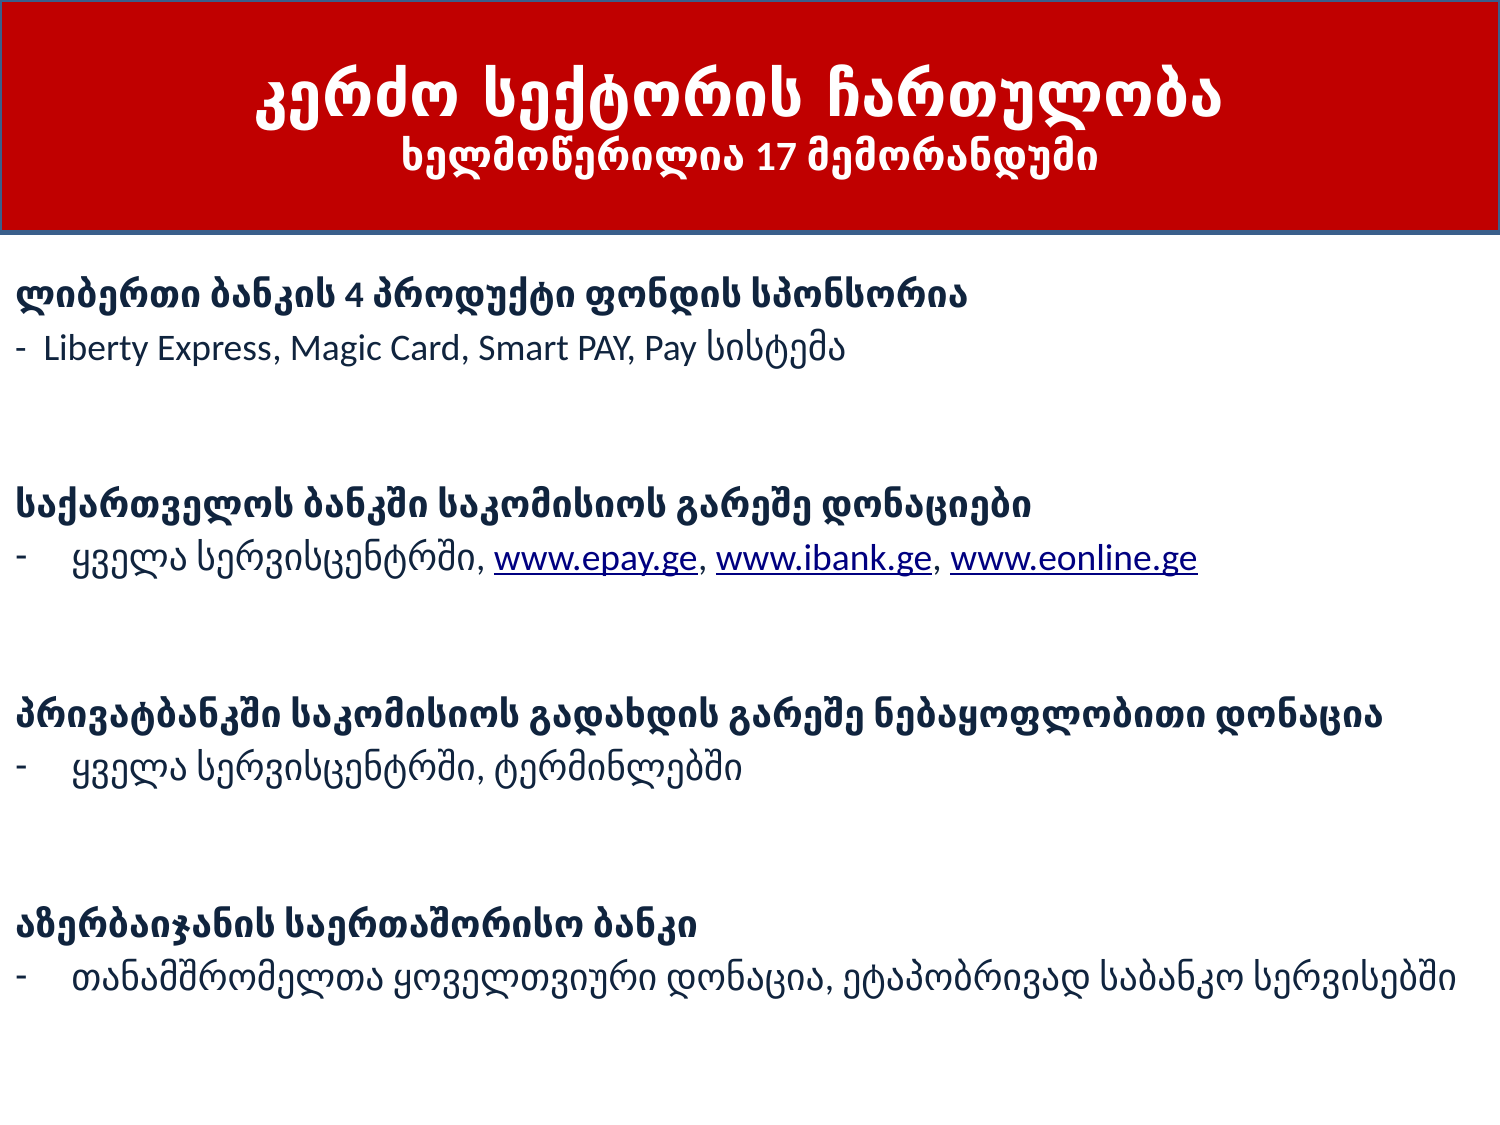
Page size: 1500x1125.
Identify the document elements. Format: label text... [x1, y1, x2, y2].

title კერძო სექტორის ჩართულობა ხელმოწერილია 17 მემორანდუმი [0, 0, 1500, 235]
list ლიბერთი ბანკის 4 პროდუქტი ფონდის სპონსორია - Liberty Express, Magic Card, Smart PAY, Pay სისტემა საქართველოს ბანკში საკომისიოს გარეშე დონაციები ყველა სერვისცენტრში, www.epay.ge, www.ibank.ge, www.eonline.ge პრივატბანკში საკომისიოს გადახდის გარეშე ნებაყოფლობითი დონაცია ყველა სერვისცენტრში, ტერმინლებში აზერბაიჯანის საერთაშორისო ბანკი თანამშრომელთა ყოველთვიური დონაცია, ეტაპობრივად საბანკო სერვისებში [0, 262, 1500, 1125]
